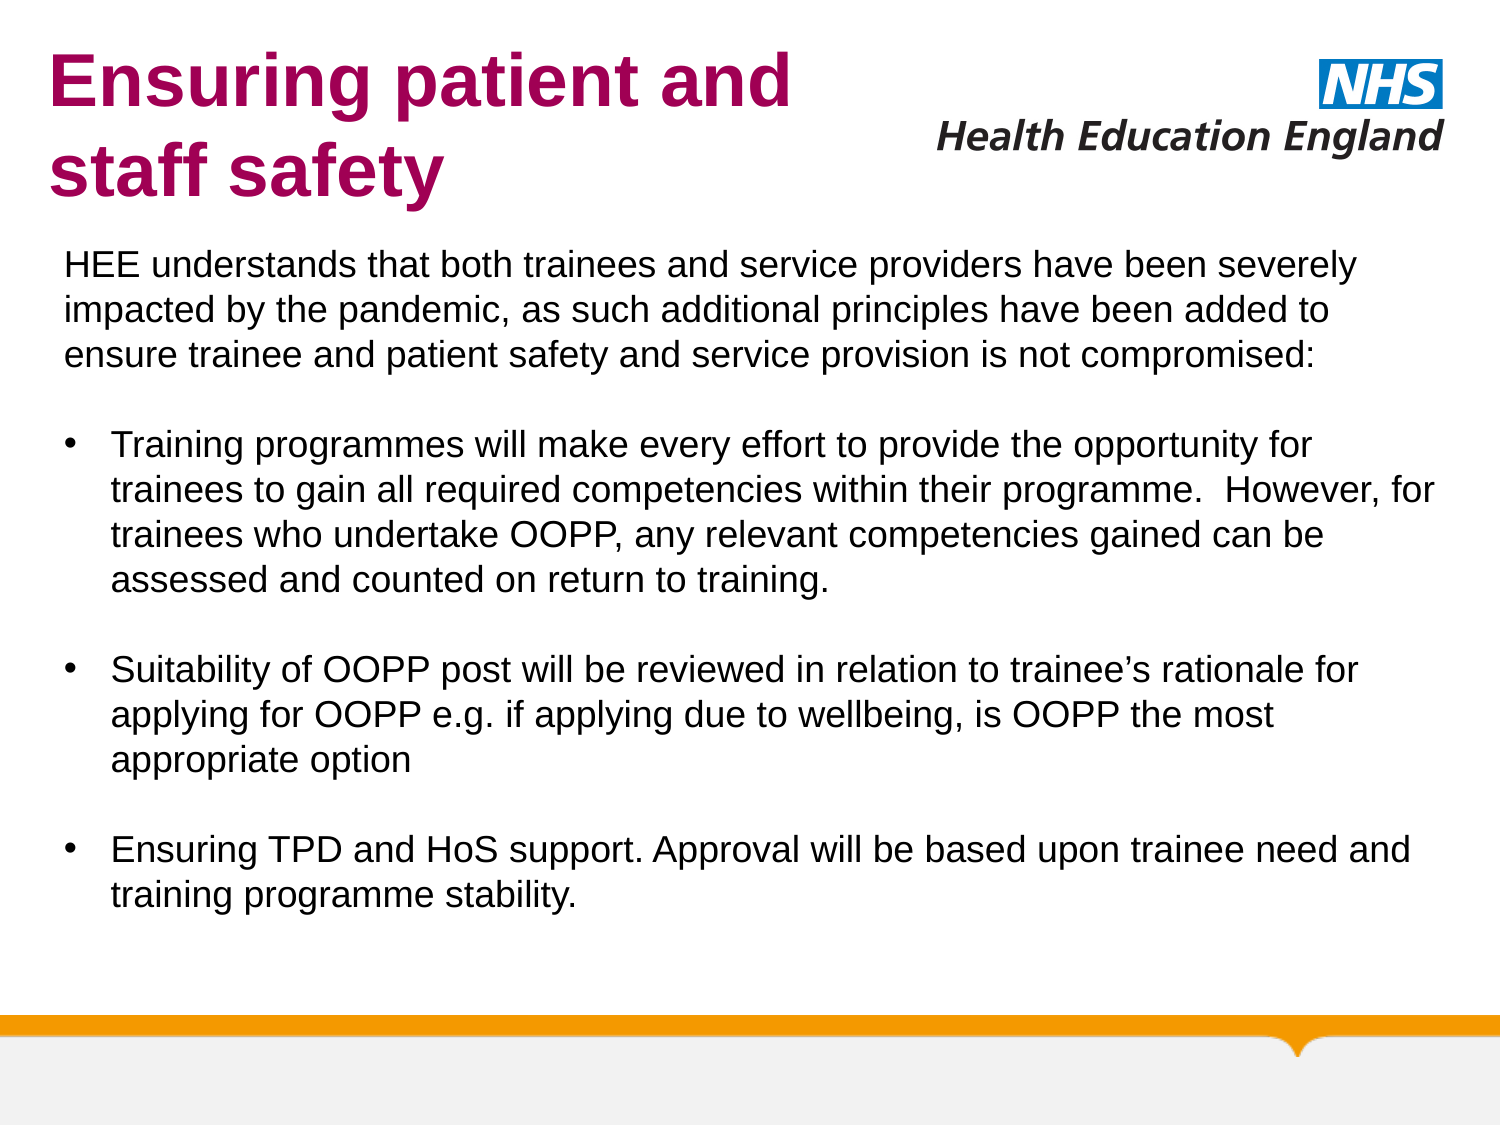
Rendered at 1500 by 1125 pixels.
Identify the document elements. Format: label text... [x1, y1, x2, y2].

picture [936, 59, 1445, 160]
text_box HEE understands that both trainees and service providers have been severely impacted by the pandemic, as such additional principles have been added to ensure trainee and patient safety and service provision is not compromised: Training programmes will make every effort to provide the opportunity for trainees to gain all required competencies within their programme. However, for trainees who undertake OOPP, any relevant competencies gained can be assessed and counted on return to training. Suitability of OOPP post will be reviewed in relation to trainee’s rationale for applying for OOPP e.g. if applying due to wellbeing, is OOPP the most appropriate option Ensuring TPD and HoS support. Approval will be based upon trainee need and training programme stability. [48, 232, 1452, 1013]
text_box Ensuring patient and staff safety [34, 24, 1309, 136]
